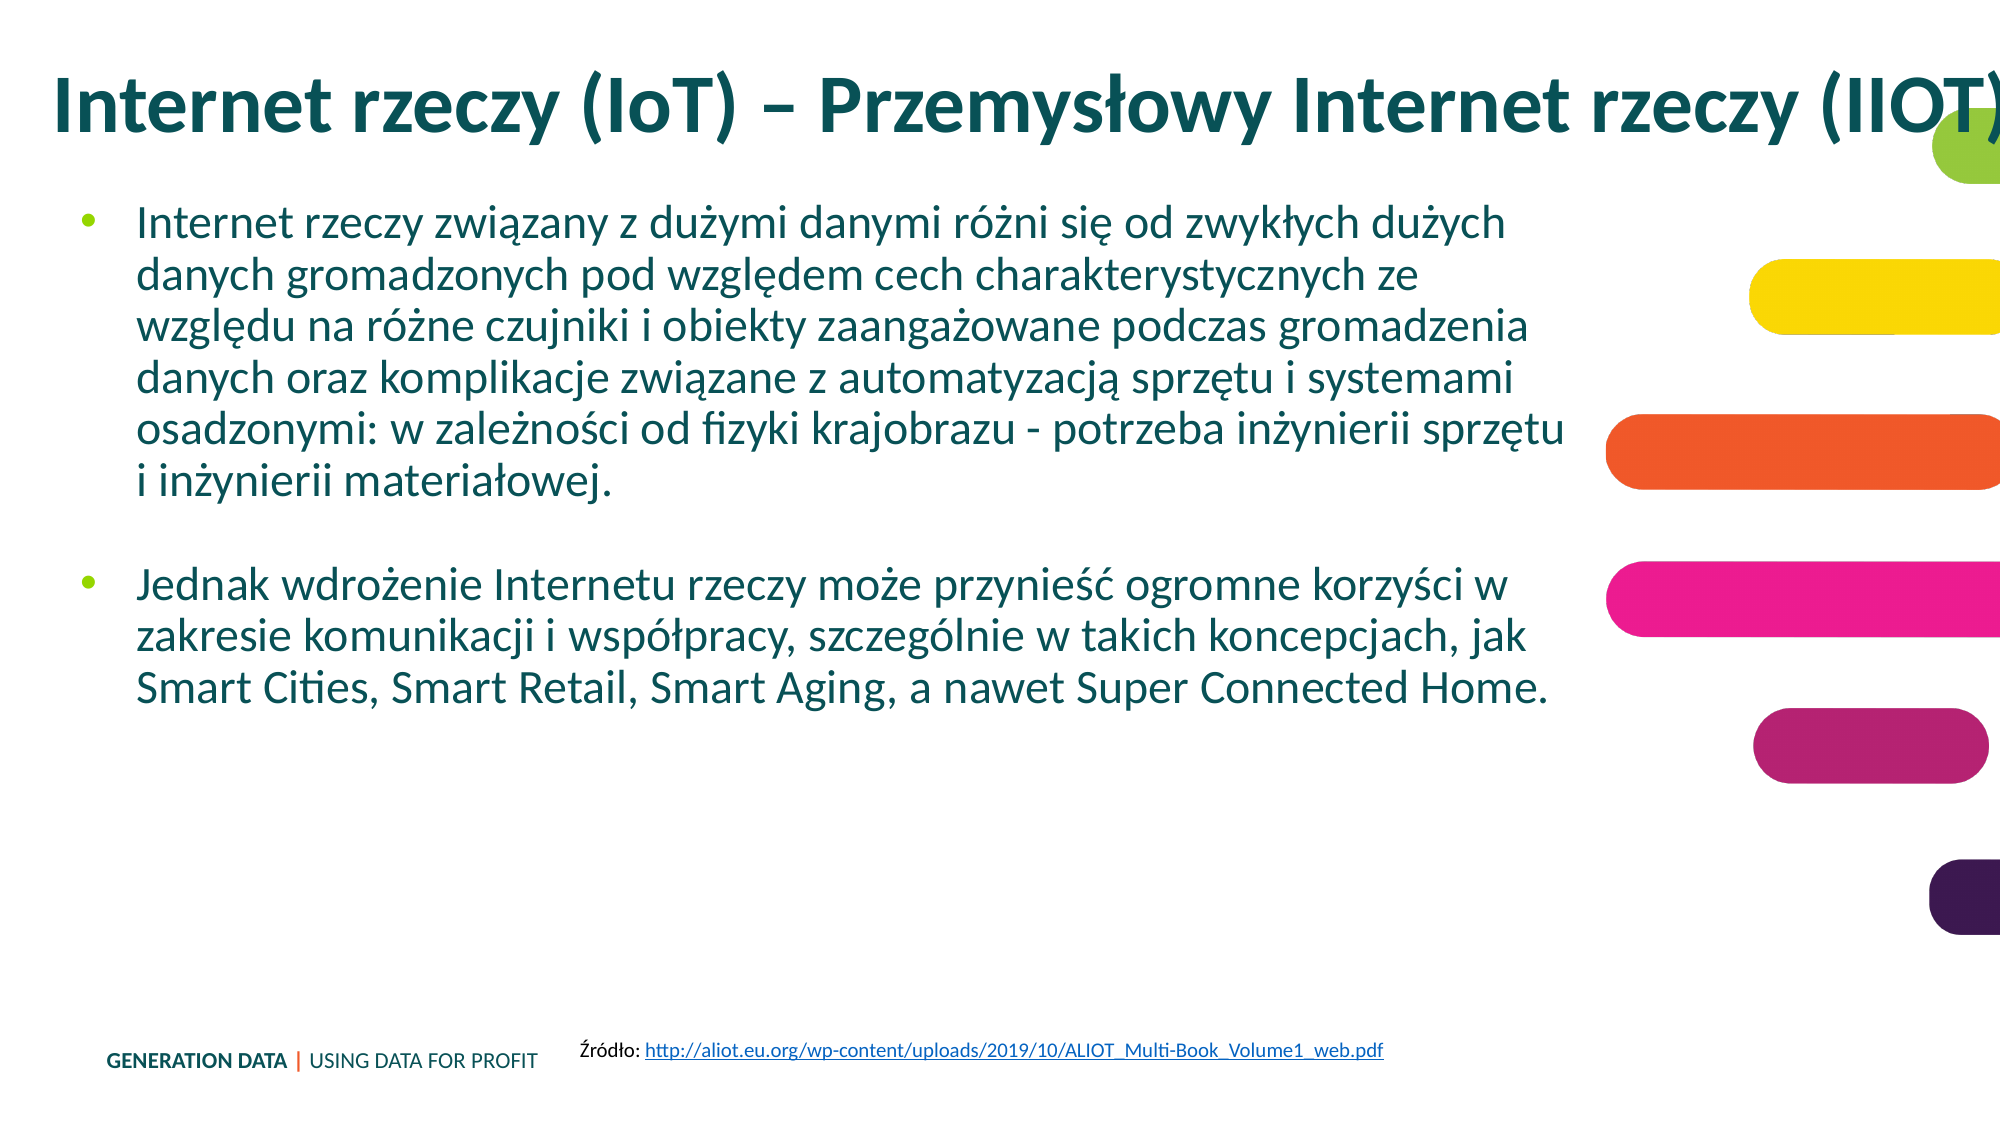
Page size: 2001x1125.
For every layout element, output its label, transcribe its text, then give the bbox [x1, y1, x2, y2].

text_box Internet rzeczy związany z dużymi danymi różni się od zwykłych dużych danych gromadzonych pod względem cech charakterystycznych ze względu na różne czujniki i obiekty zaangażowane podczas gromadzenia danych oraz komplikacje związane z automatyzacją sprzętu i systemami osadzonymi: w zależności od fizyki krajobrazu - potrzeba inżynierii sprzętu i inżynierii materiałowej. Jednak wdrożenie Internetu rzeczy może przynieść ogromne korzyści w zakresie komunikacji i współpracy, szczególnie w takich koncepcjach, jak Smart Cities, Smart Retail, Smart Aging, a nawet Super Connected Home. [65, 189, 1603, 1072]
picture [1605, 168, 2000, 935]
text_box Internet rzeczy (IoT) – Przemysłowy Internet rzeczy (IIOT) [38, 52, 2000, 168]
text_box Źródło: http://aliot.eu.org/wp-content/uploads/2019/10/ALIOT_Multi-Book_Volume1_web.pdf [565, 1029, 2000, 1070]
